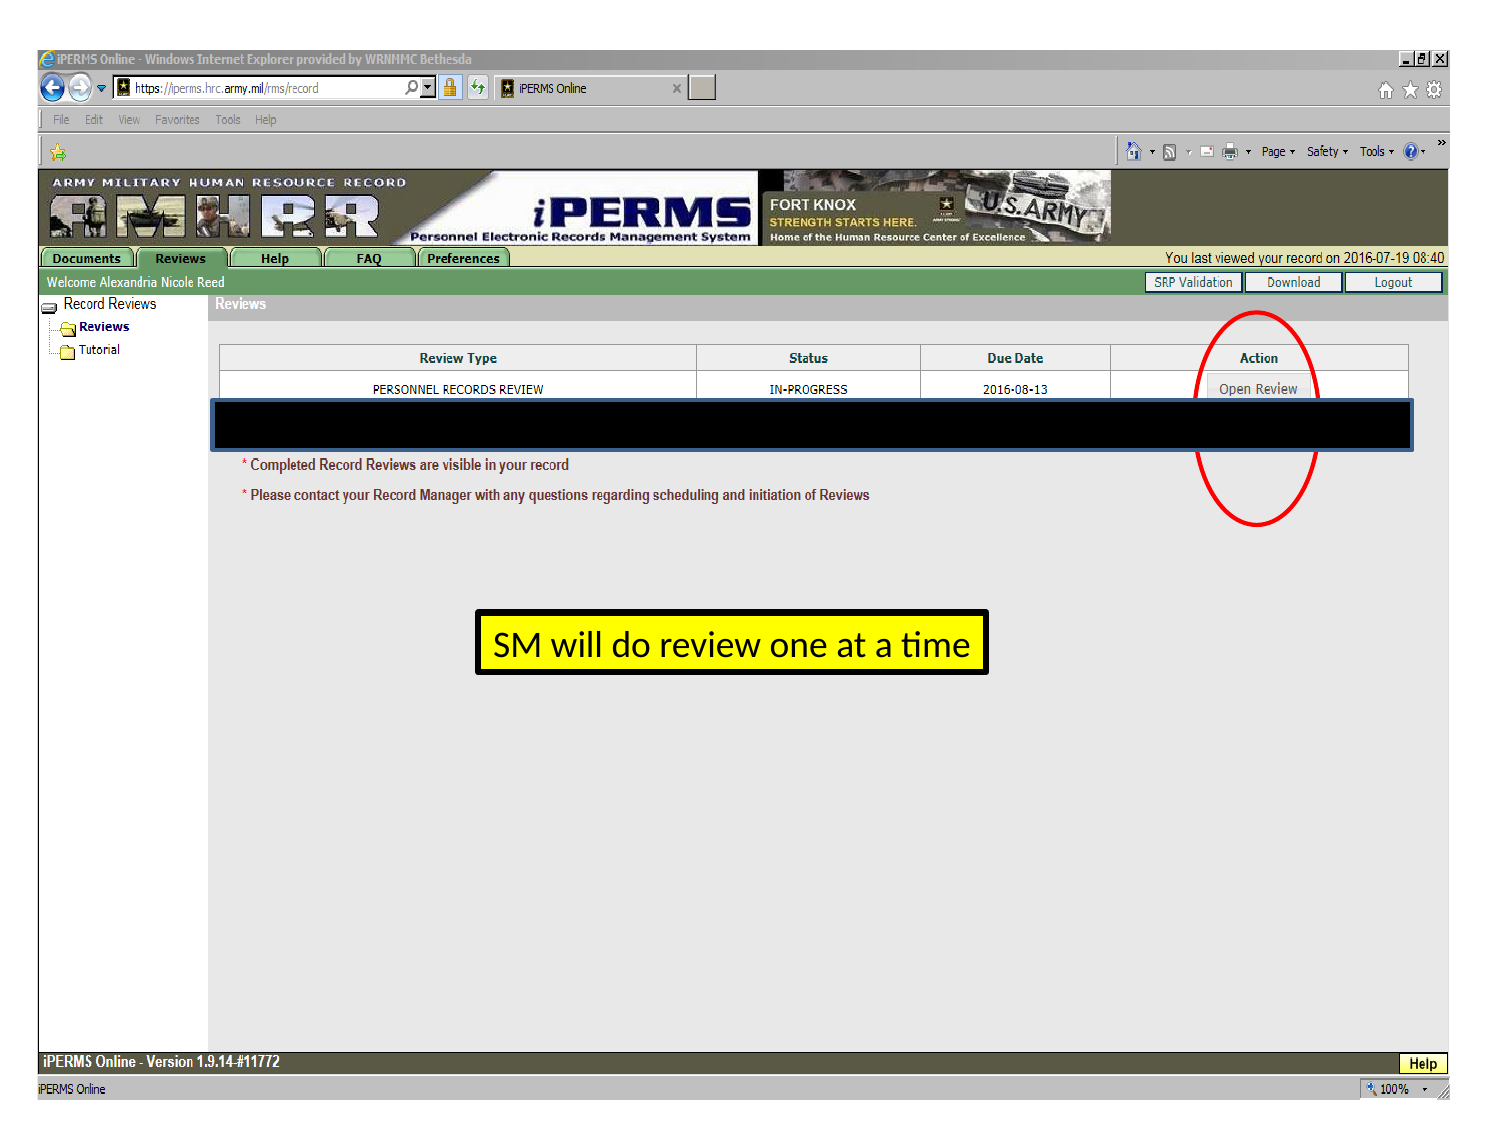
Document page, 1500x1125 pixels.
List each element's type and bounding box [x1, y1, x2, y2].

list [37, 49, 1451, 1101]
